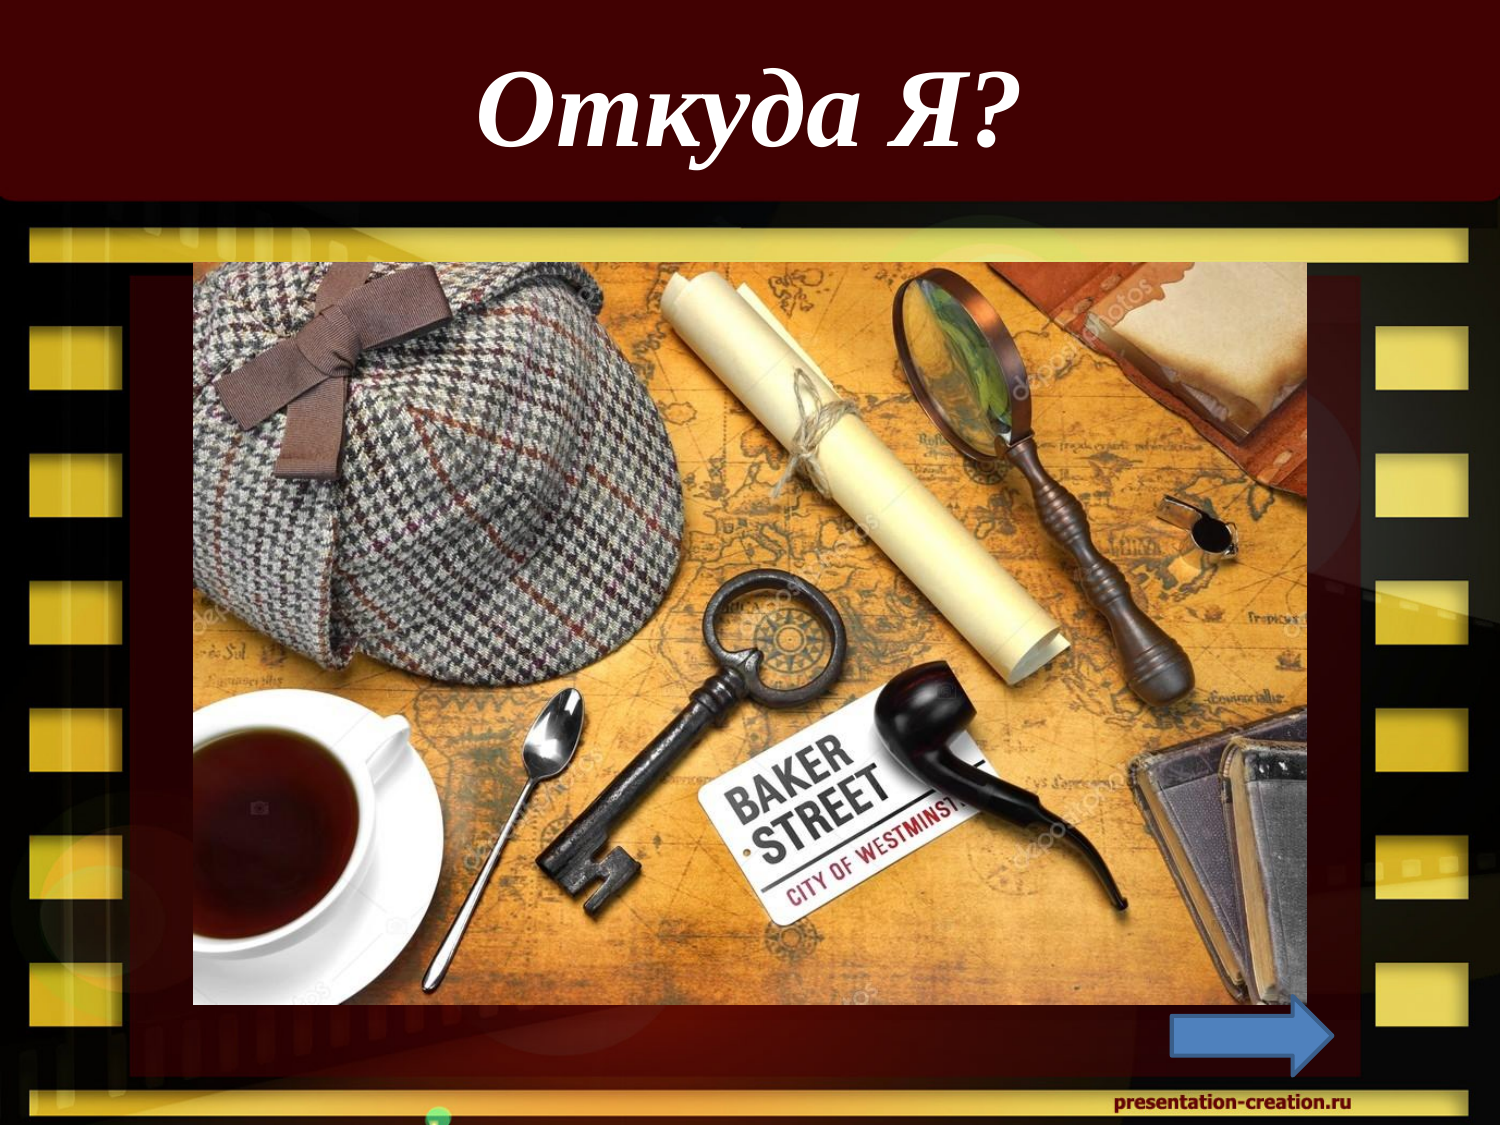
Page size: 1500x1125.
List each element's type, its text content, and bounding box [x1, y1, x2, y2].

title Откуда Я? [75, 7, 1425, 195]
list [192, 262, 1307, 1006]
text_box [1169, 1010, 1335, 1078]
picture [0, 0, 1500, 1125]
